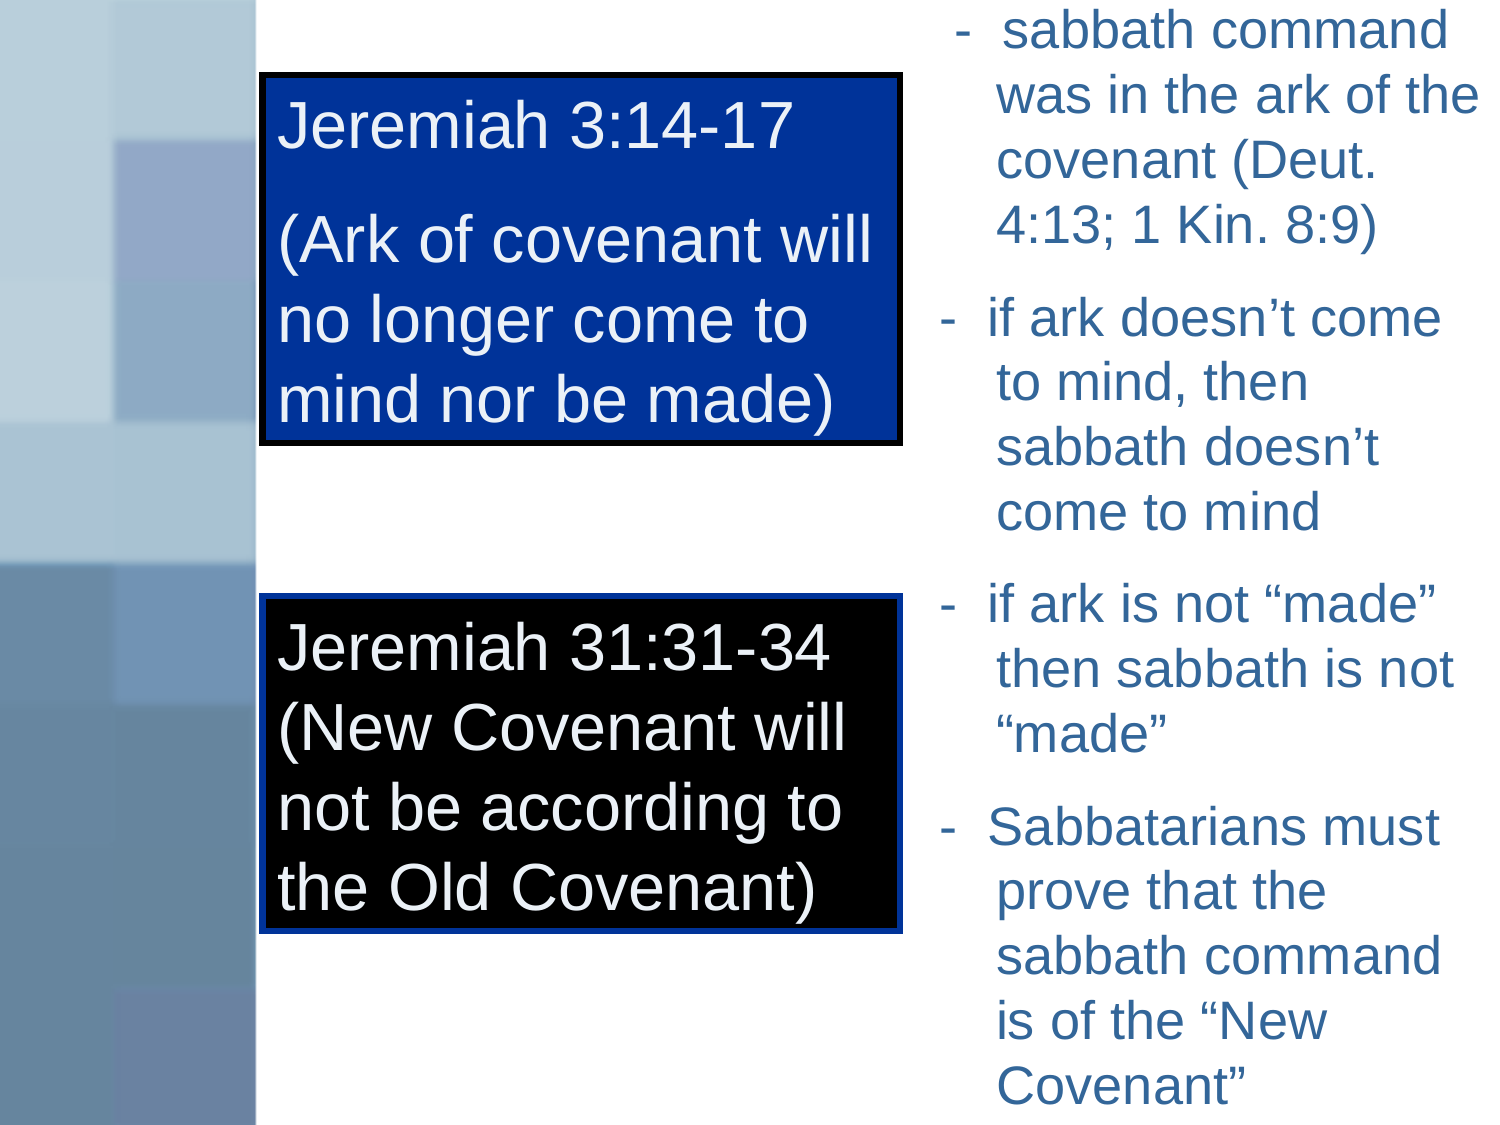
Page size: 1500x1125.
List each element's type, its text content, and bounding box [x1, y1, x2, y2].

text_box Jeremiah 31:31-34 (New Covenant will not be according to the Old Covenant) [262, 596, 900, 931]
text_box - sabbath command was in the ark of the covenant (Deut. 4:13; 1 Kin. 8:9) - if ark doesn’t come to mind, then sabbath doesn’t come to mind - if ark is not “made” then sabbath is not “made” - Sabbatarians must prove that the sabbath command is of the “New Covenant” [924, 0, 1500, 1123]
picture [0, 0, 1500, 1125]
text_box Jeremiah 3:14-17 (Ark of covenant will no longer come to mind nor be made) [262, 74, 900, 443]
